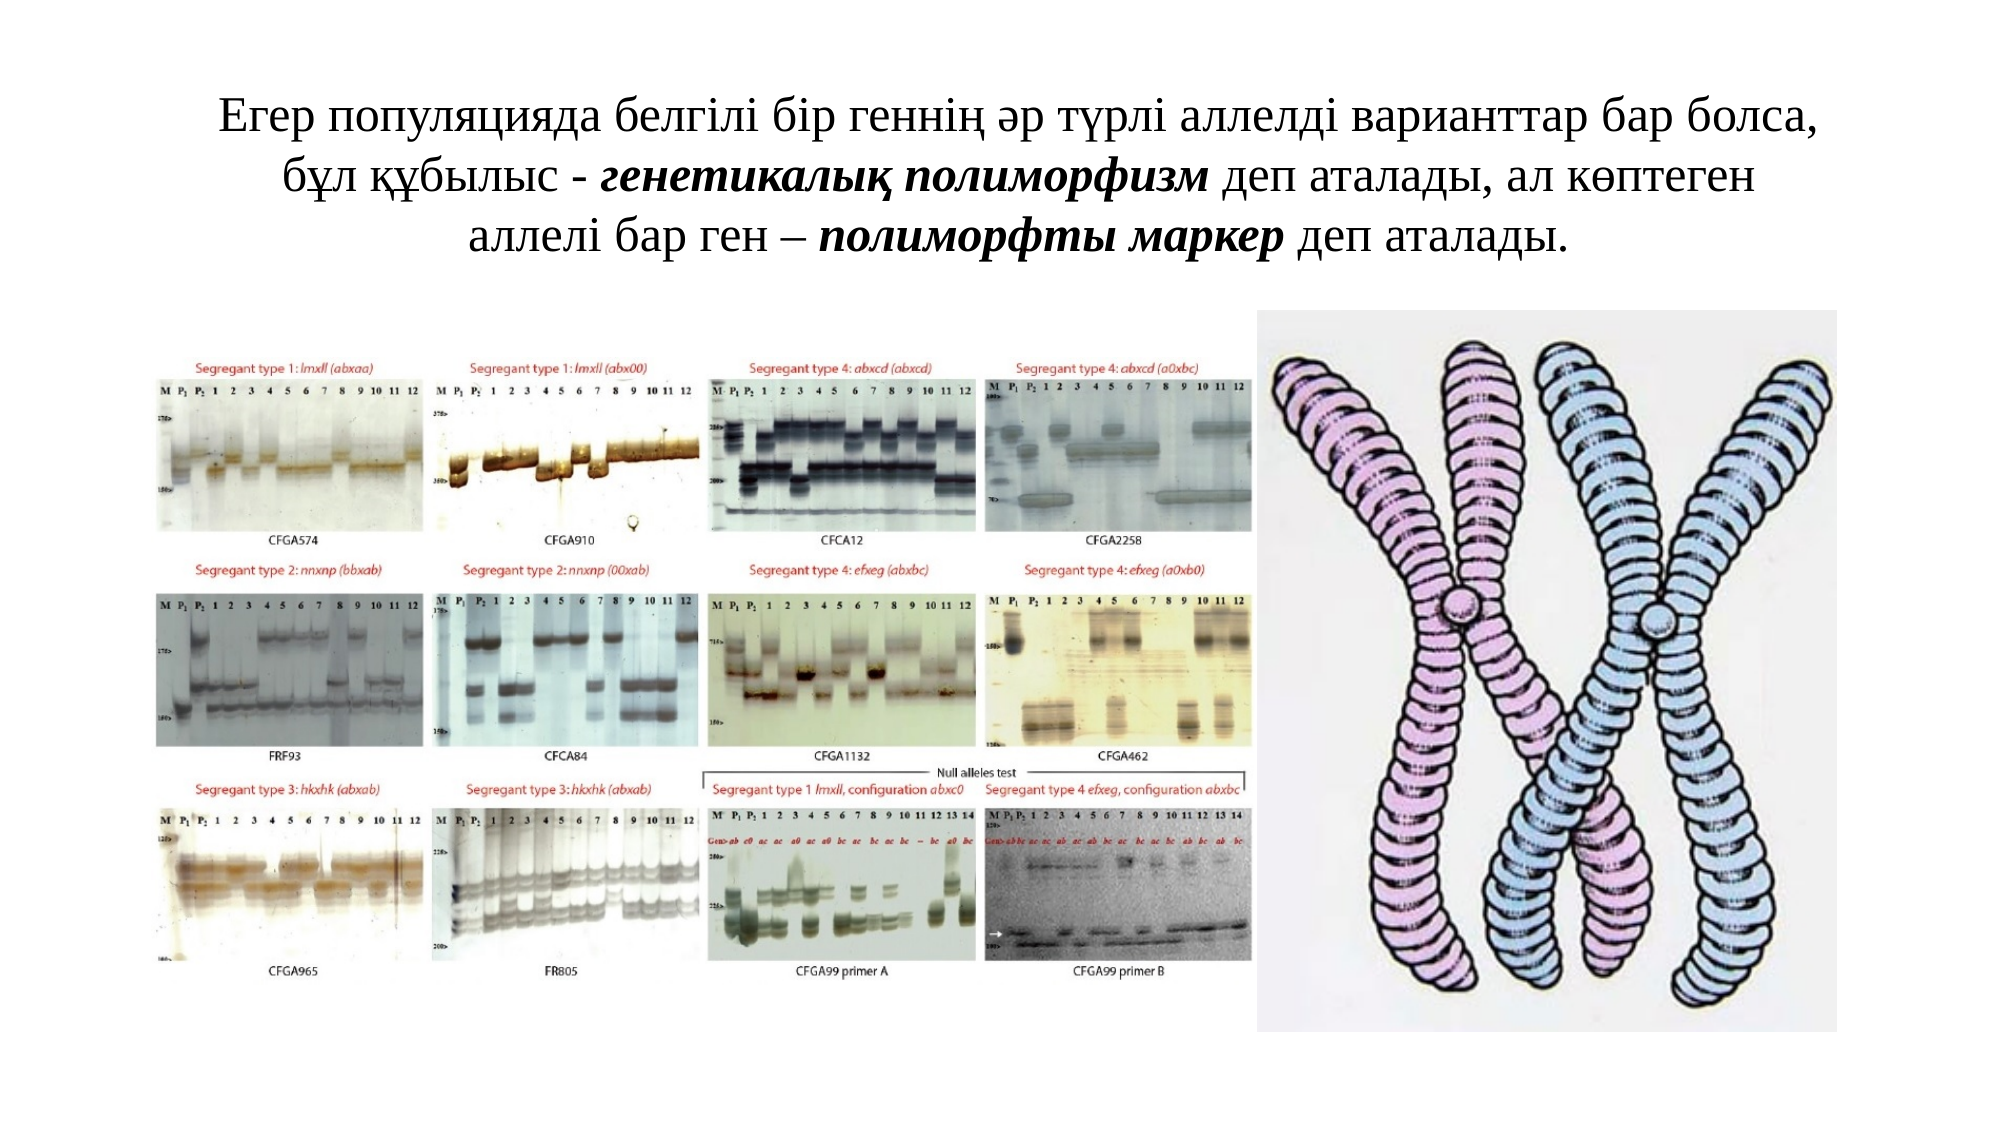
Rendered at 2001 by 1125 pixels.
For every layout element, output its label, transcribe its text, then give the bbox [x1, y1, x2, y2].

picture [151, 310, 1837, 1032]
text_box Егер популяцияда белгілі бір геннің әр түрлі аллелді варианттар бар болса, бұл құбылыс - генетикалық полиморфизм деп аталады, ал көптеген аллелі бар ген – полиморфты маркер деп аталады. [201, 73, 1837, 269]
